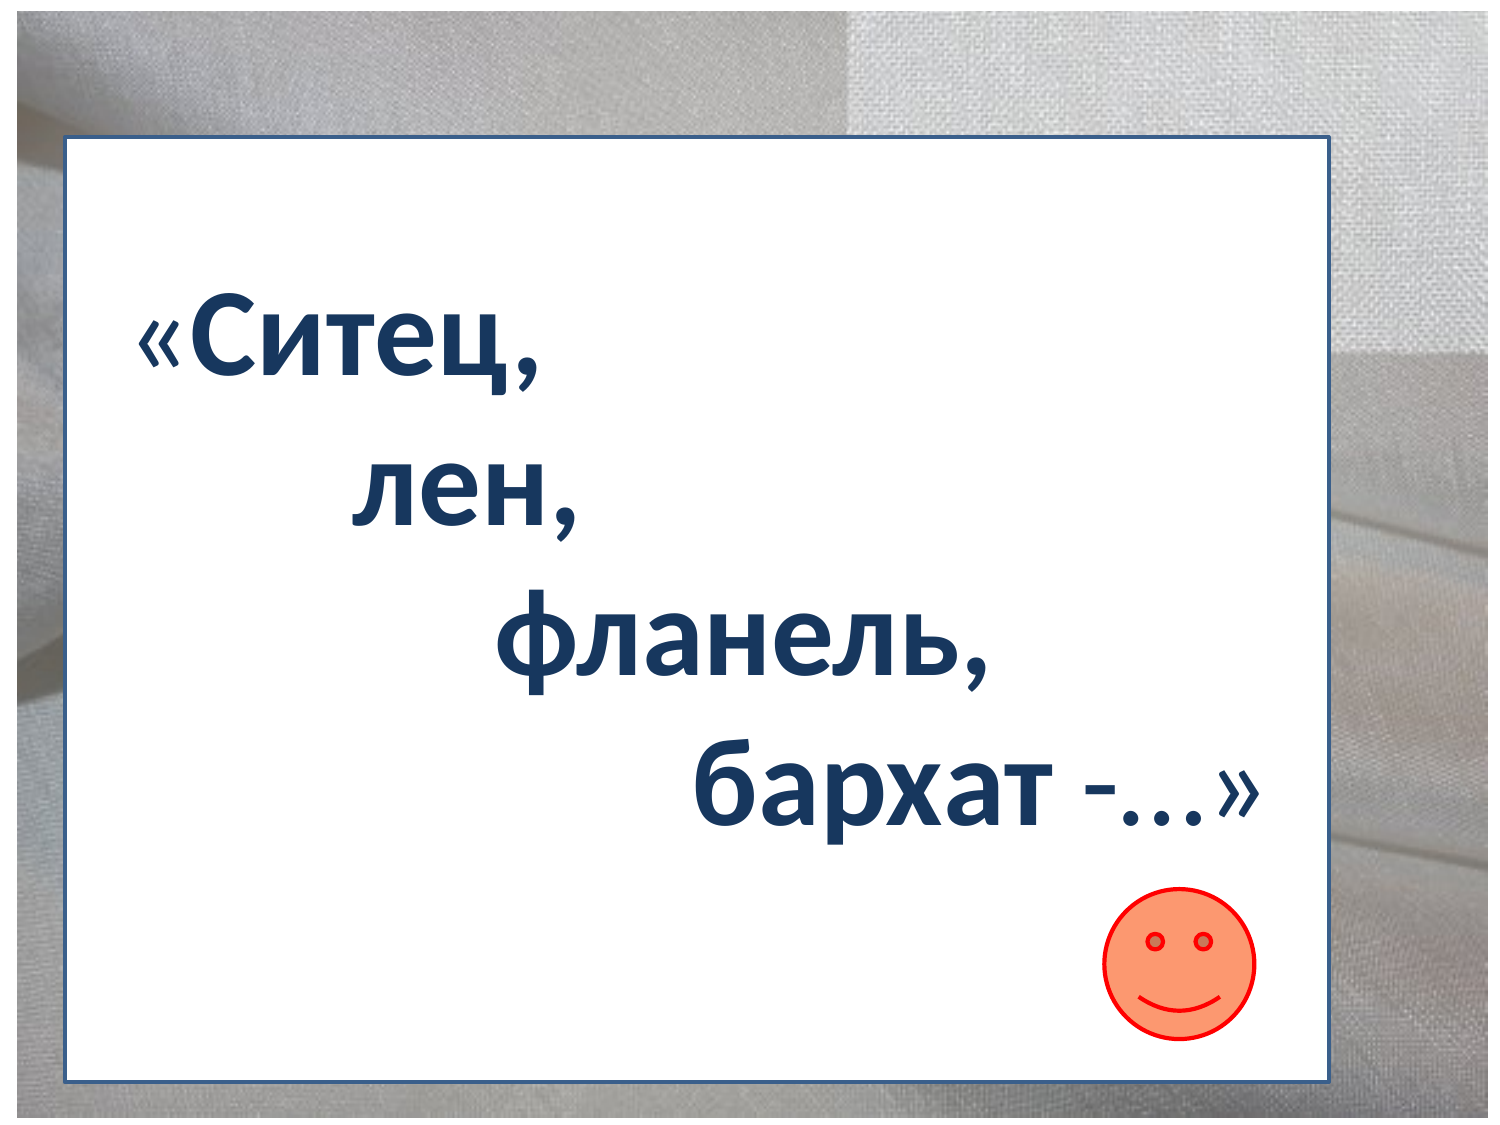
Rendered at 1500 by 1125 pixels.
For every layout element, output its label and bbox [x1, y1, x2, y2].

text_box [17, 11, 1488, 1118]
